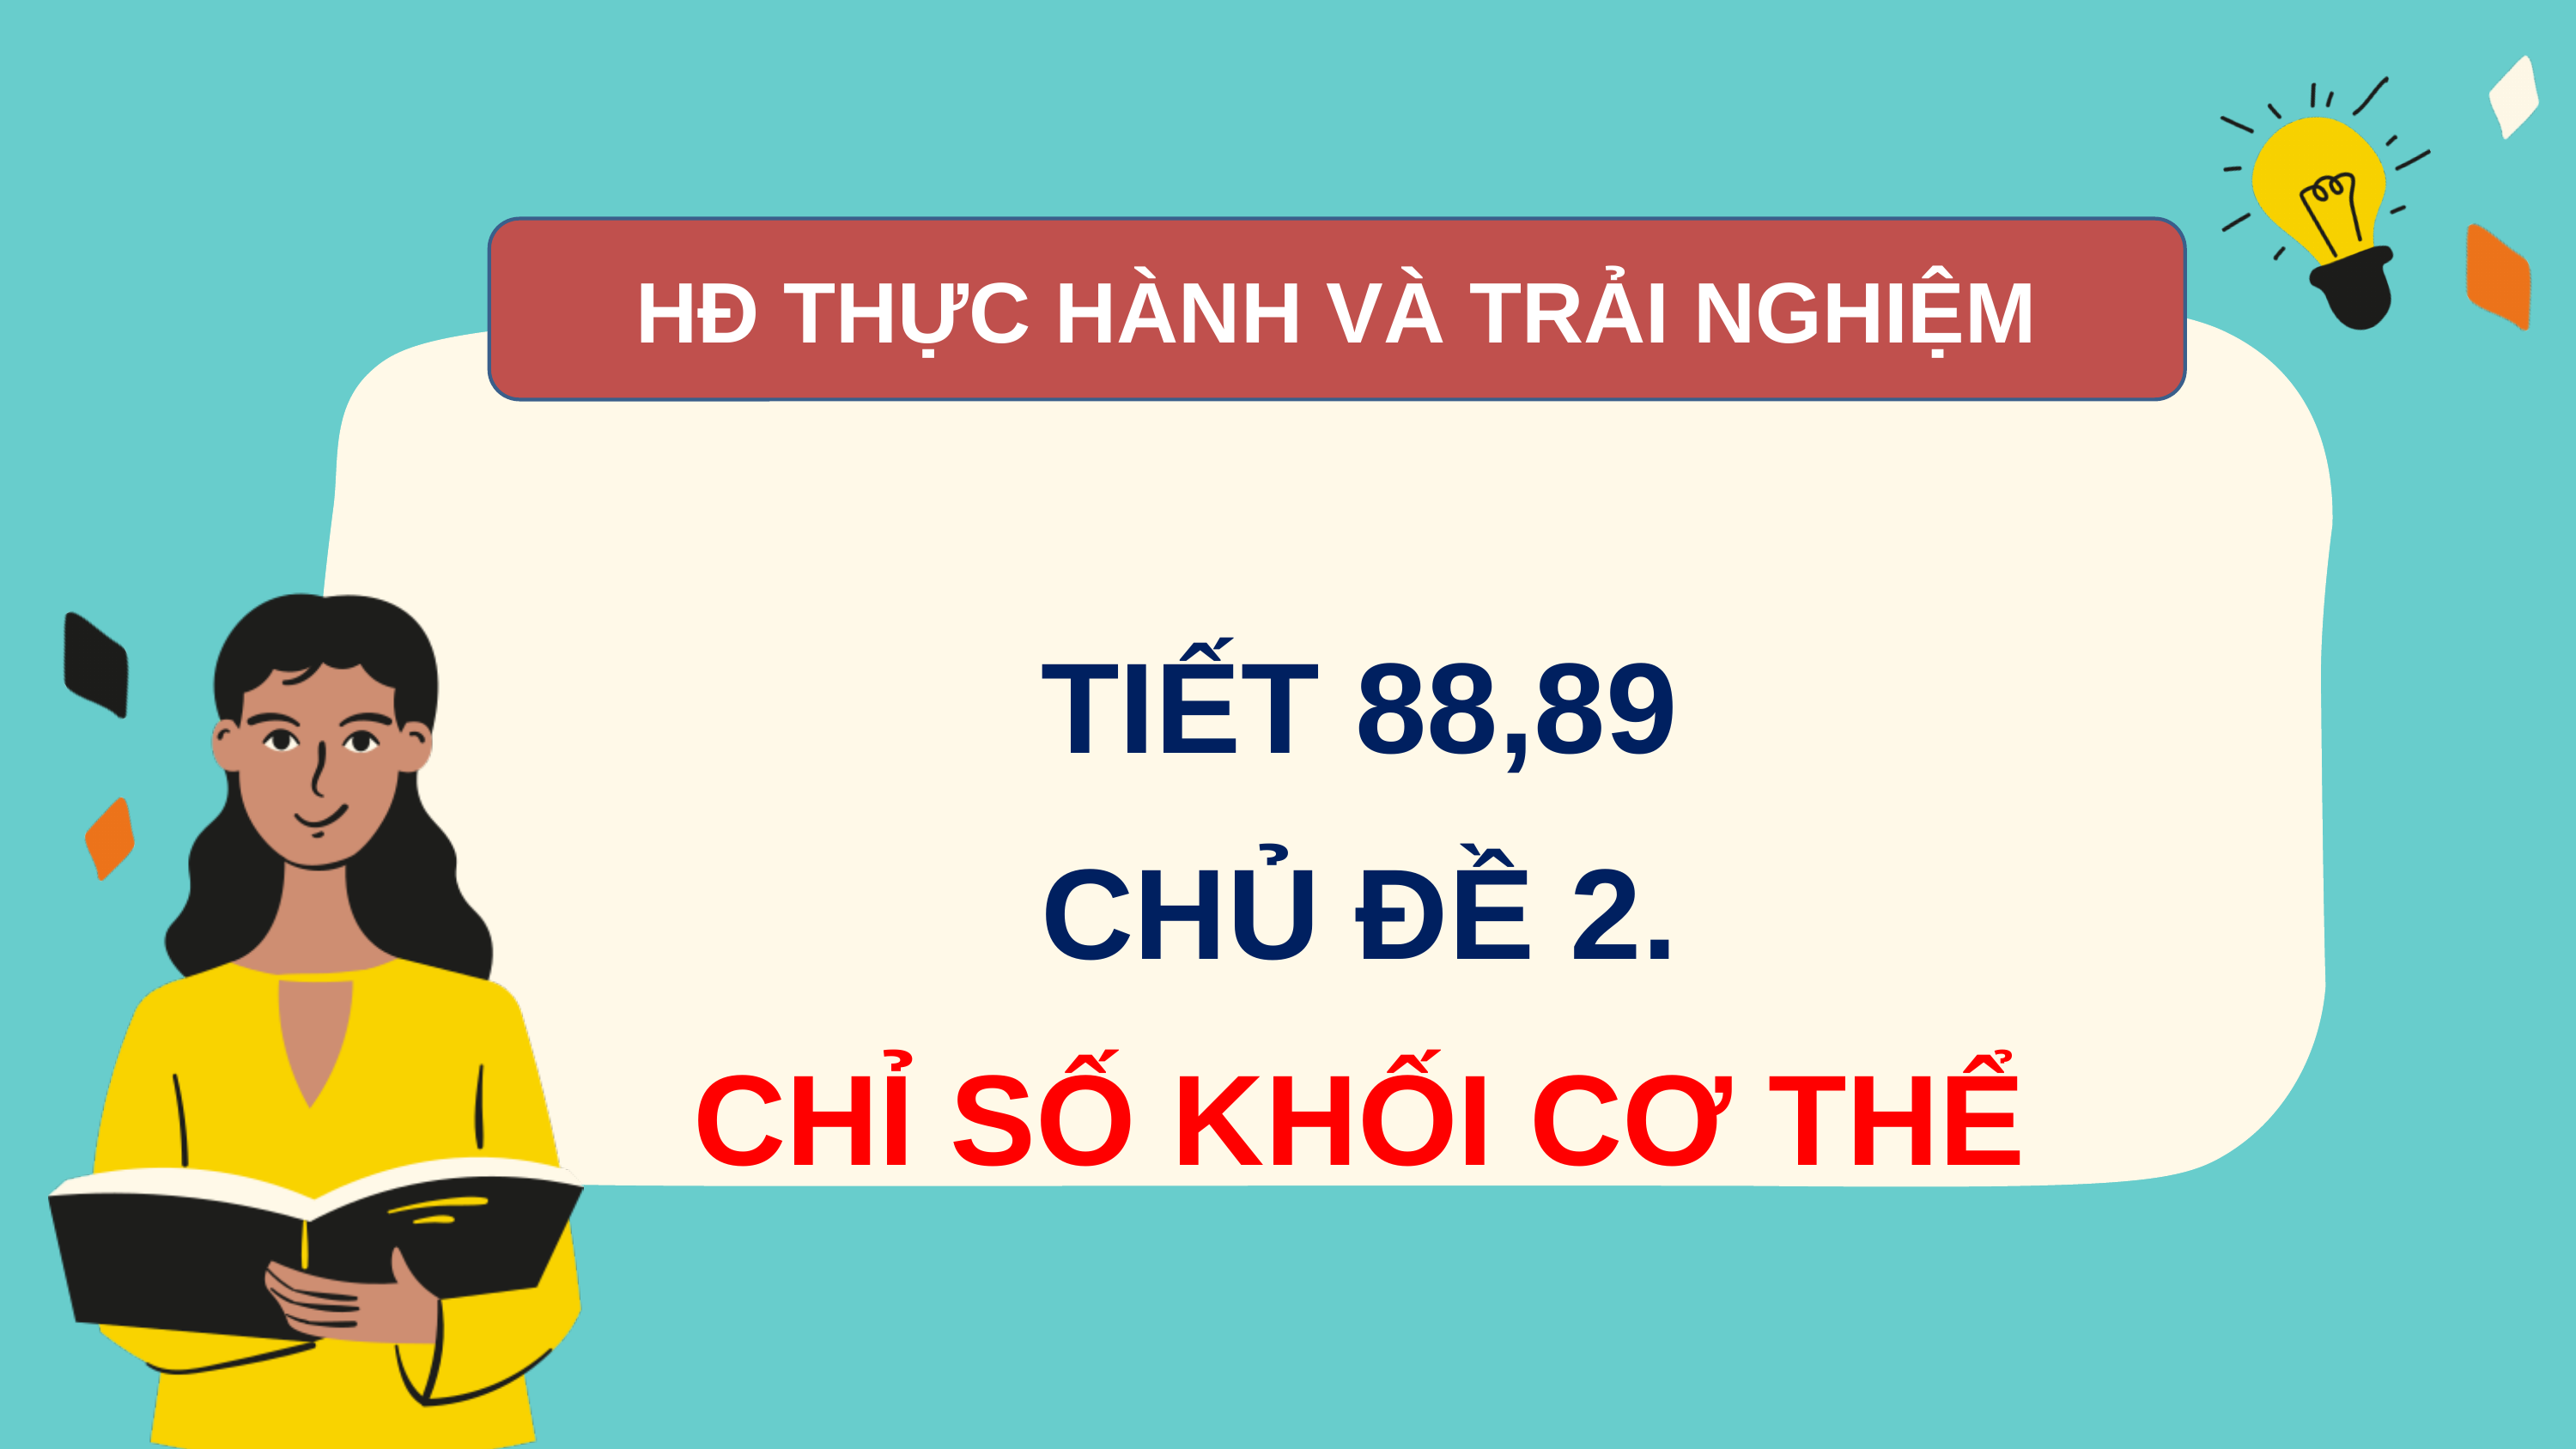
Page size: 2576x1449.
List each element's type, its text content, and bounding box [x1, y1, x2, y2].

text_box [315, 301, 2333, 1187]
picture [2480, 50, 2549, 144]
text_box HĐ THỰC HÀNH VÀ TRẢI NGHIỆM [554, 250, 2121, 299]
picture [2186, 53, 2555, 346]
text_box [487, 216, 2187, 299]
picture [37, 588, 584, 1449]
